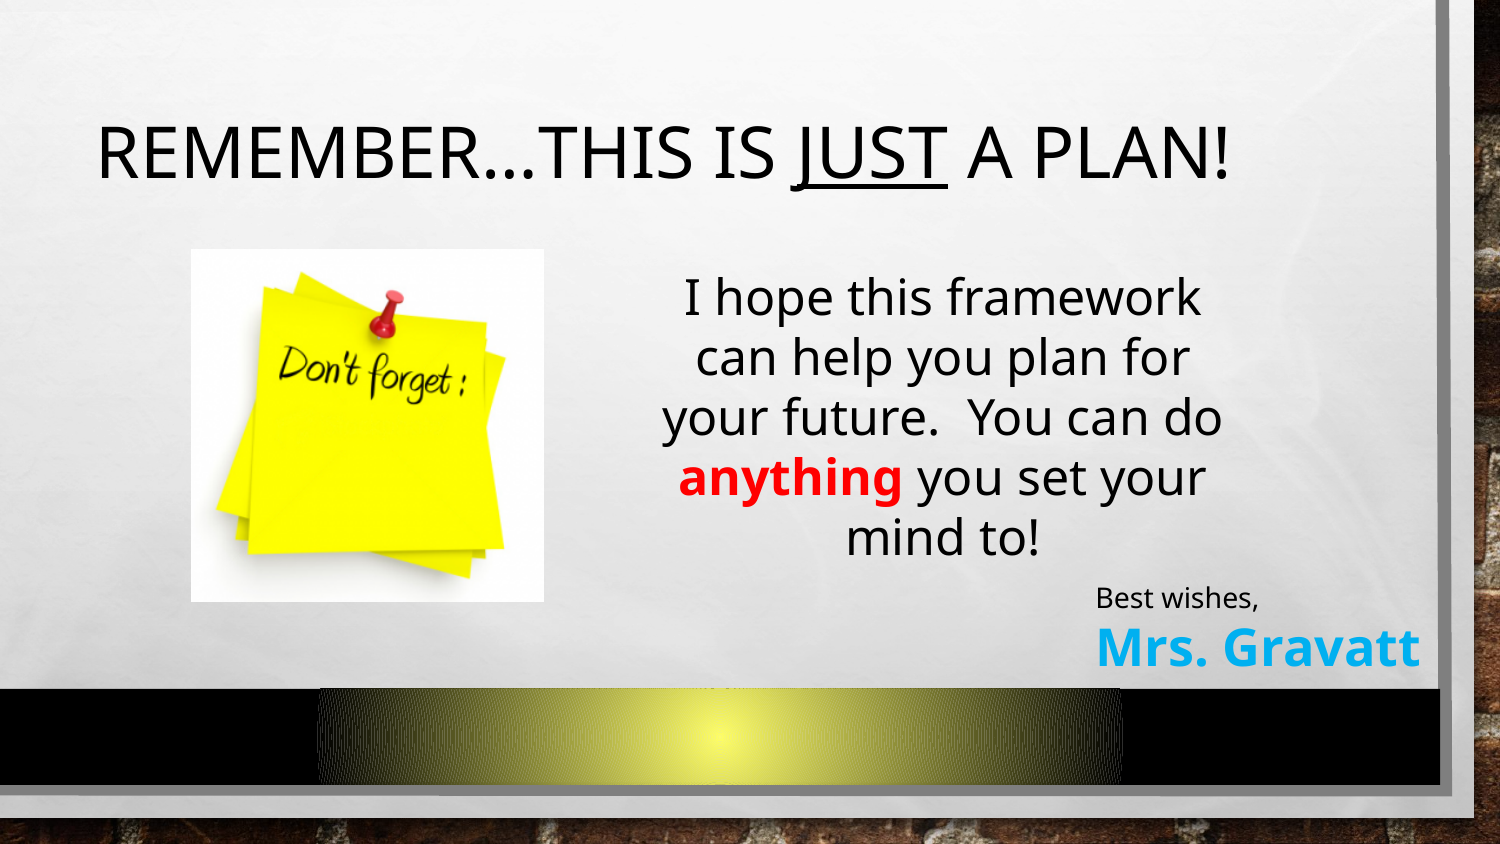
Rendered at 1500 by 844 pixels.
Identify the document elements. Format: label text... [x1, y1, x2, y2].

title REMEMBER…THIS IS JUST A PLAN! [84, 84, 1364, 227]
picture [0, 0, 1500, 844]
list I hope this framework can help you plan for your future. You can do anything you set your mind to! [643, 228, 1243, 602]
text_box Best wishes, Mrs. Gravatt [1084, 562, 1436, 696]
picture [0, 0, 1438, 688]
